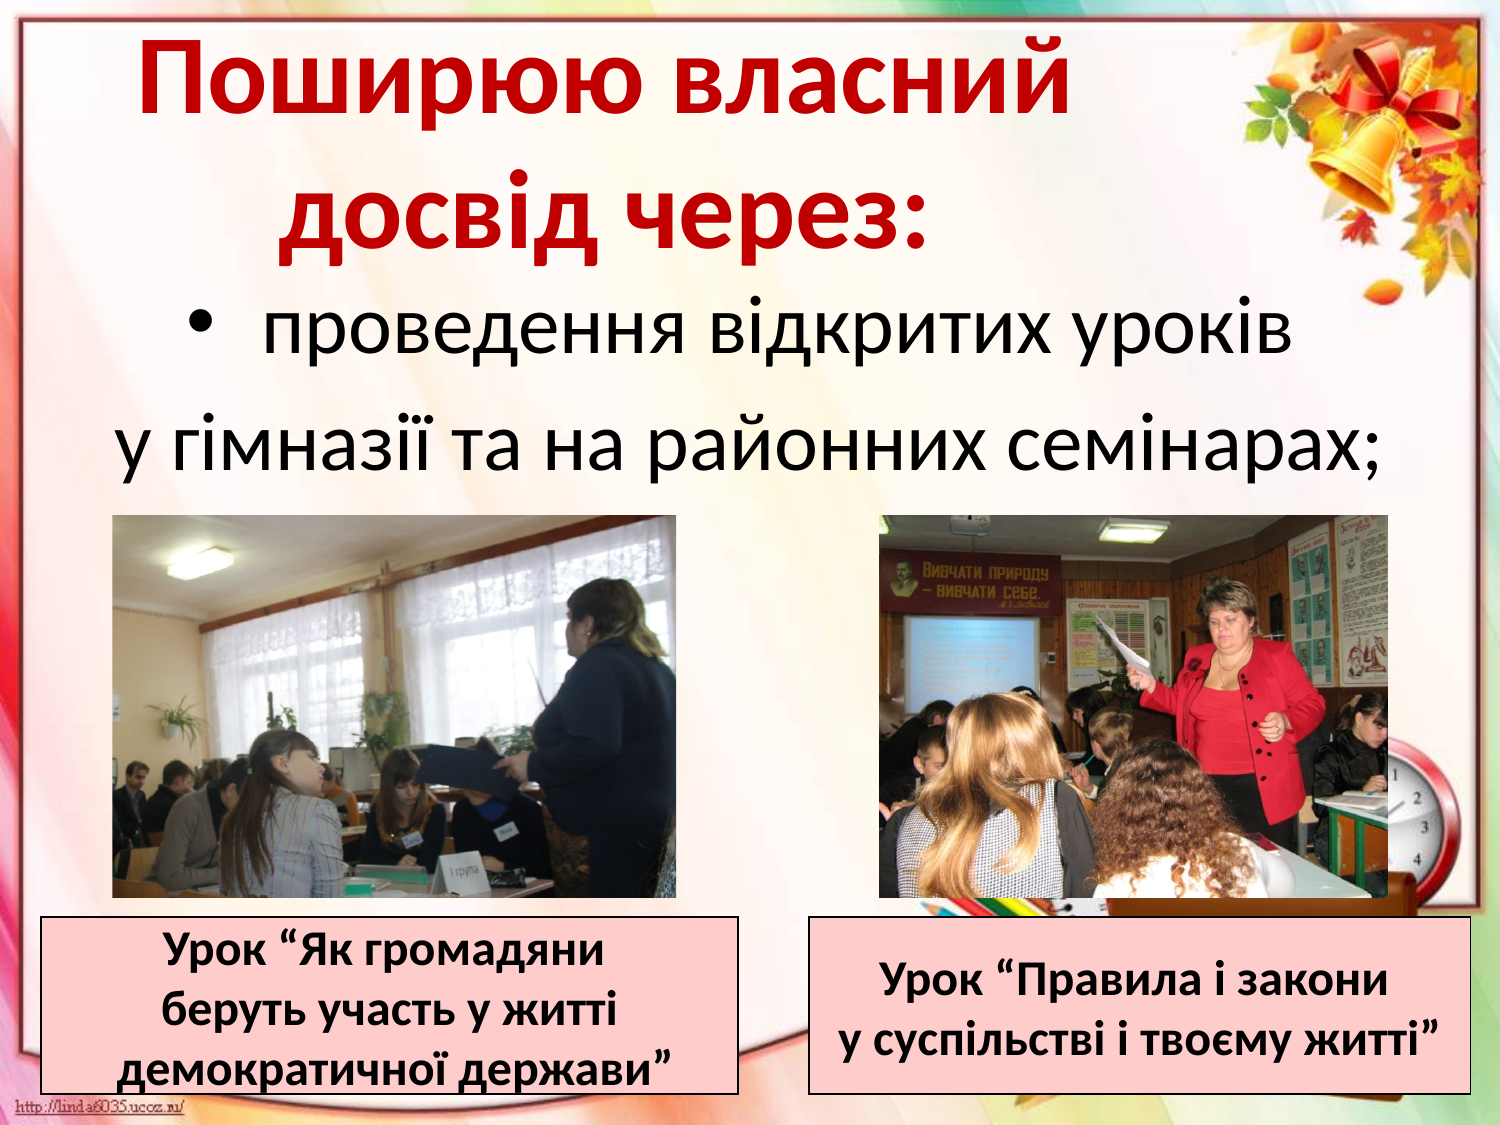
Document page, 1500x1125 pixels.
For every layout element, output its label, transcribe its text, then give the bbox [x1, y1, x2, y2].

title Поширюю власний досвід через: [0, 42, 1211, 231]
picture [0, 0, 1500, 1125]
text_box Урок “Як громадяни беруть участь у житті демократичної держави” [41, 916, 738, 1094]
list проведення відкритих уроків у гімназії та на районних семінарах; [74, 262, 1426, 1006]
text_box Урок “Правила і закони у суспільстві і твоєму житті” [809, 916, 1471, 1094]
